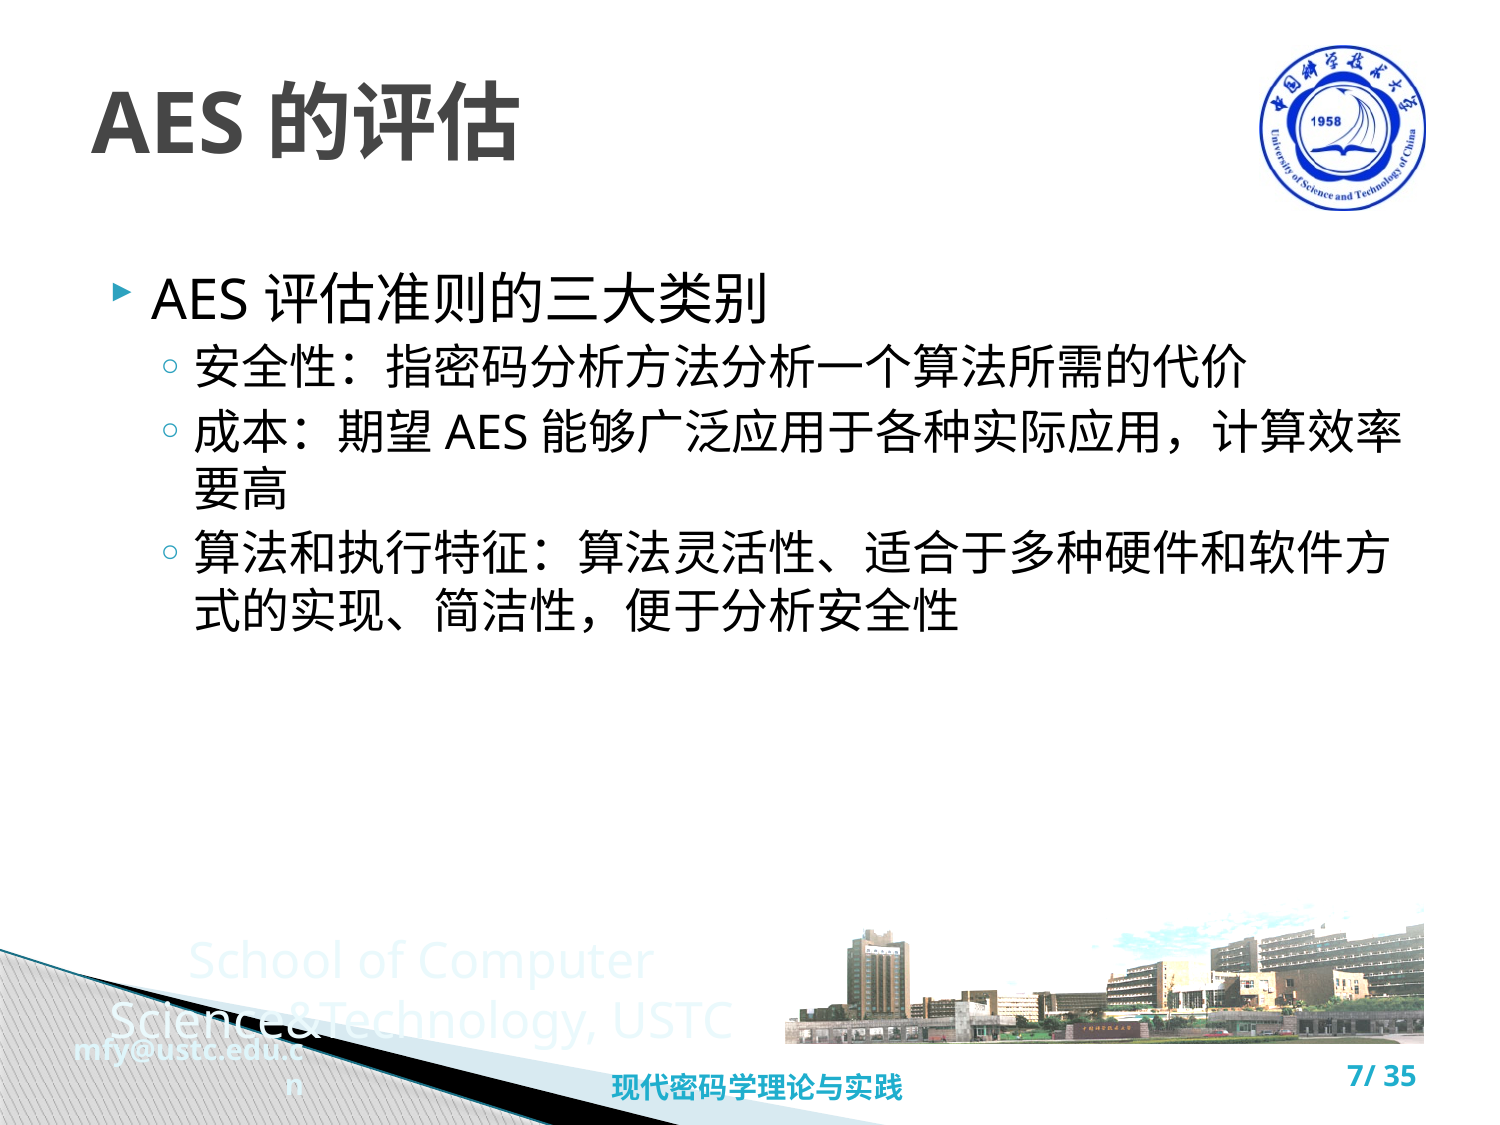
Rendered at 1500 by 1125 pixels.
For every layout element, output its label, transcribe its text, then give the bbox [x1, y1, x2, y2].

title Rijndael [785, 980, 1424, 1044]
list AES评估准则的三大类别 安全性：指密码分析方法分析一个算法所需的代价 成本：期望AES能够广泛应用于各种实际应用，计算效率要高 算法和执行特征：算法灵活性、适合于多种硬件和软件方式的实现、简洁性，便于分析安全性 [76, 255, 1427, 980]
picture [1259, 45, 1426, 211]
title AES的评估 [76, 42, 1315, 196]
